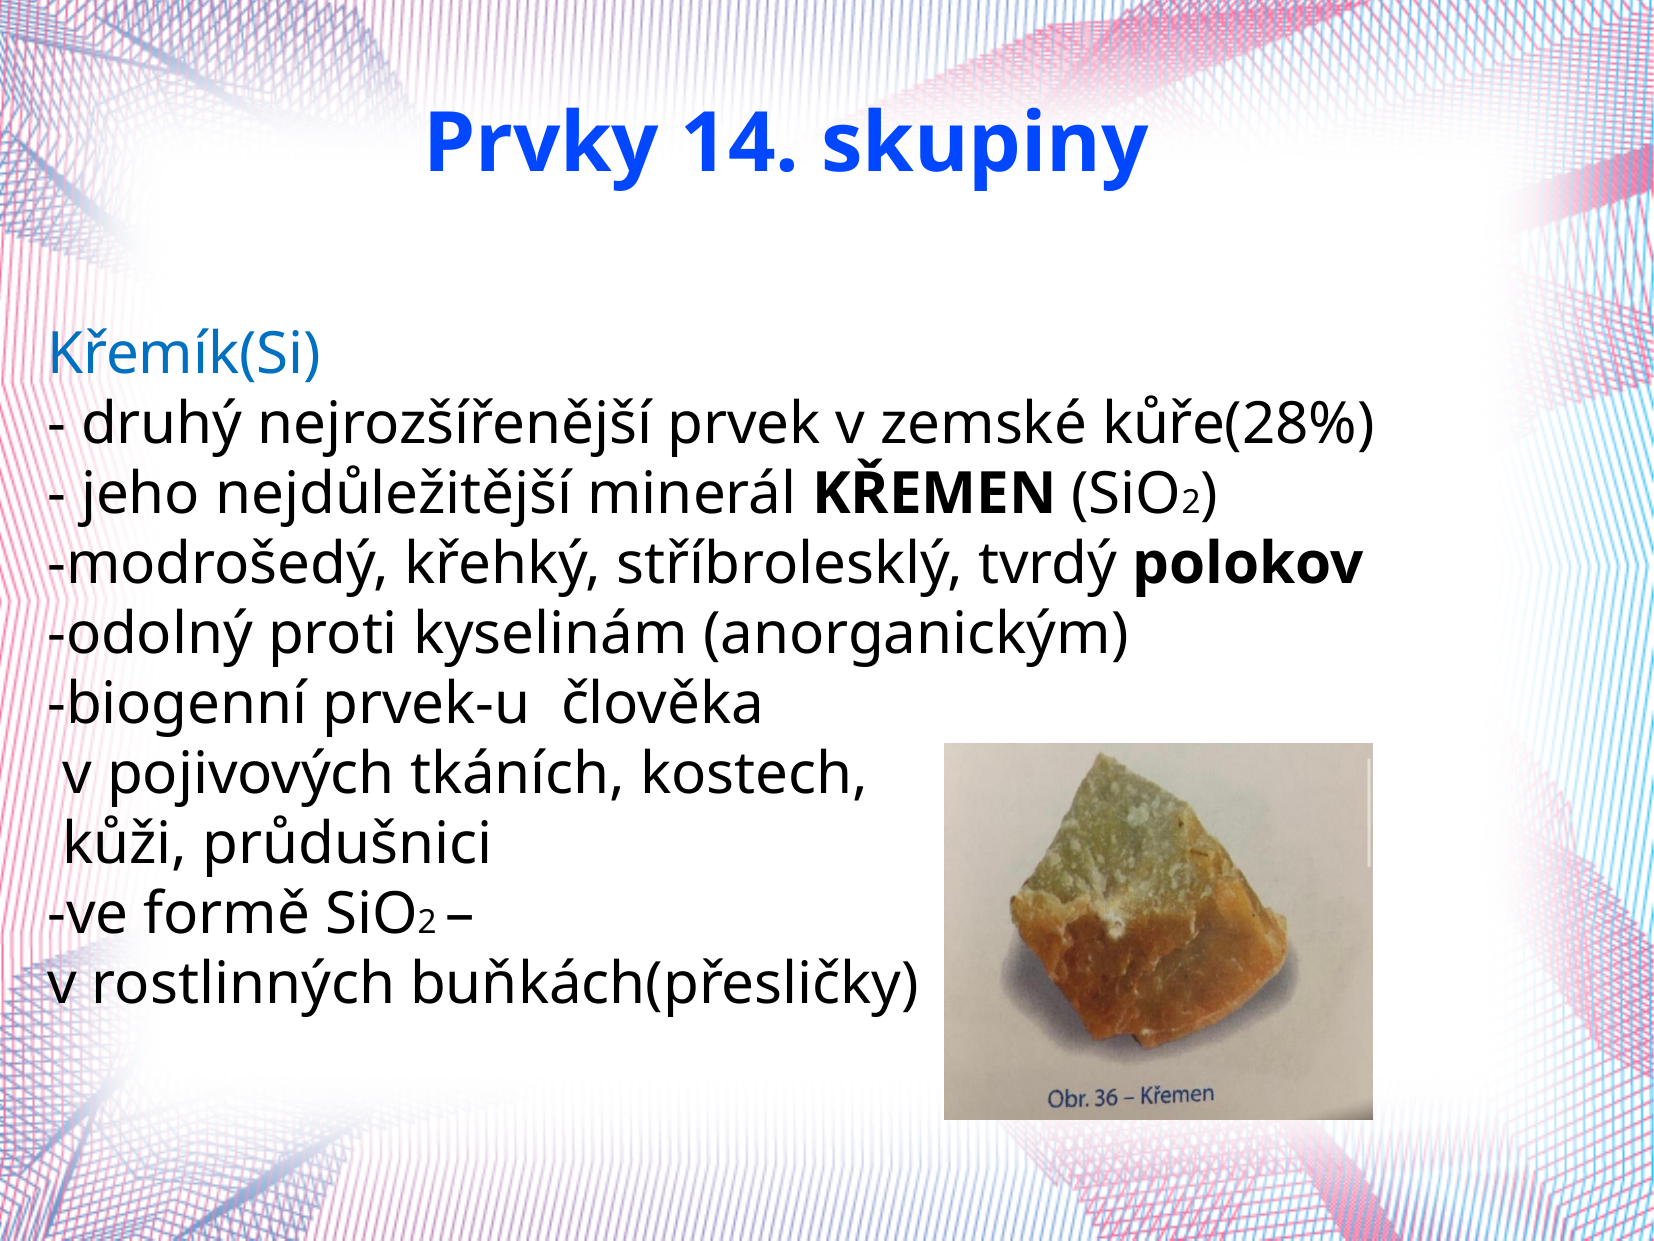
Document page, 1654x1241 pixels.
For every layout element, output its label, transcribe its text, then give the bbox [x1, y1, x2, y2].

picture [0, 0, 1654, 1241]
text_box Křemík(Si) - druhý nejrozšířenější prvek v zemské kůře(28%) - jeho nejdůležitější minerál KŘEMEN (SiO2) -modrošedý, křehký, stříbrolesklý, tvrdý polokov -odolný proti kyselinám (anorganickým) -biogenní prvek-u člověka v pojivových tkáních, kostech, kůži, průdušnici -ve formě SiO2 – v rostlinných buňkách(přesličky) [32, 237, 1622, 1163]
text_box Prvky 14. skupiny [408, 80, 1165, 196]
